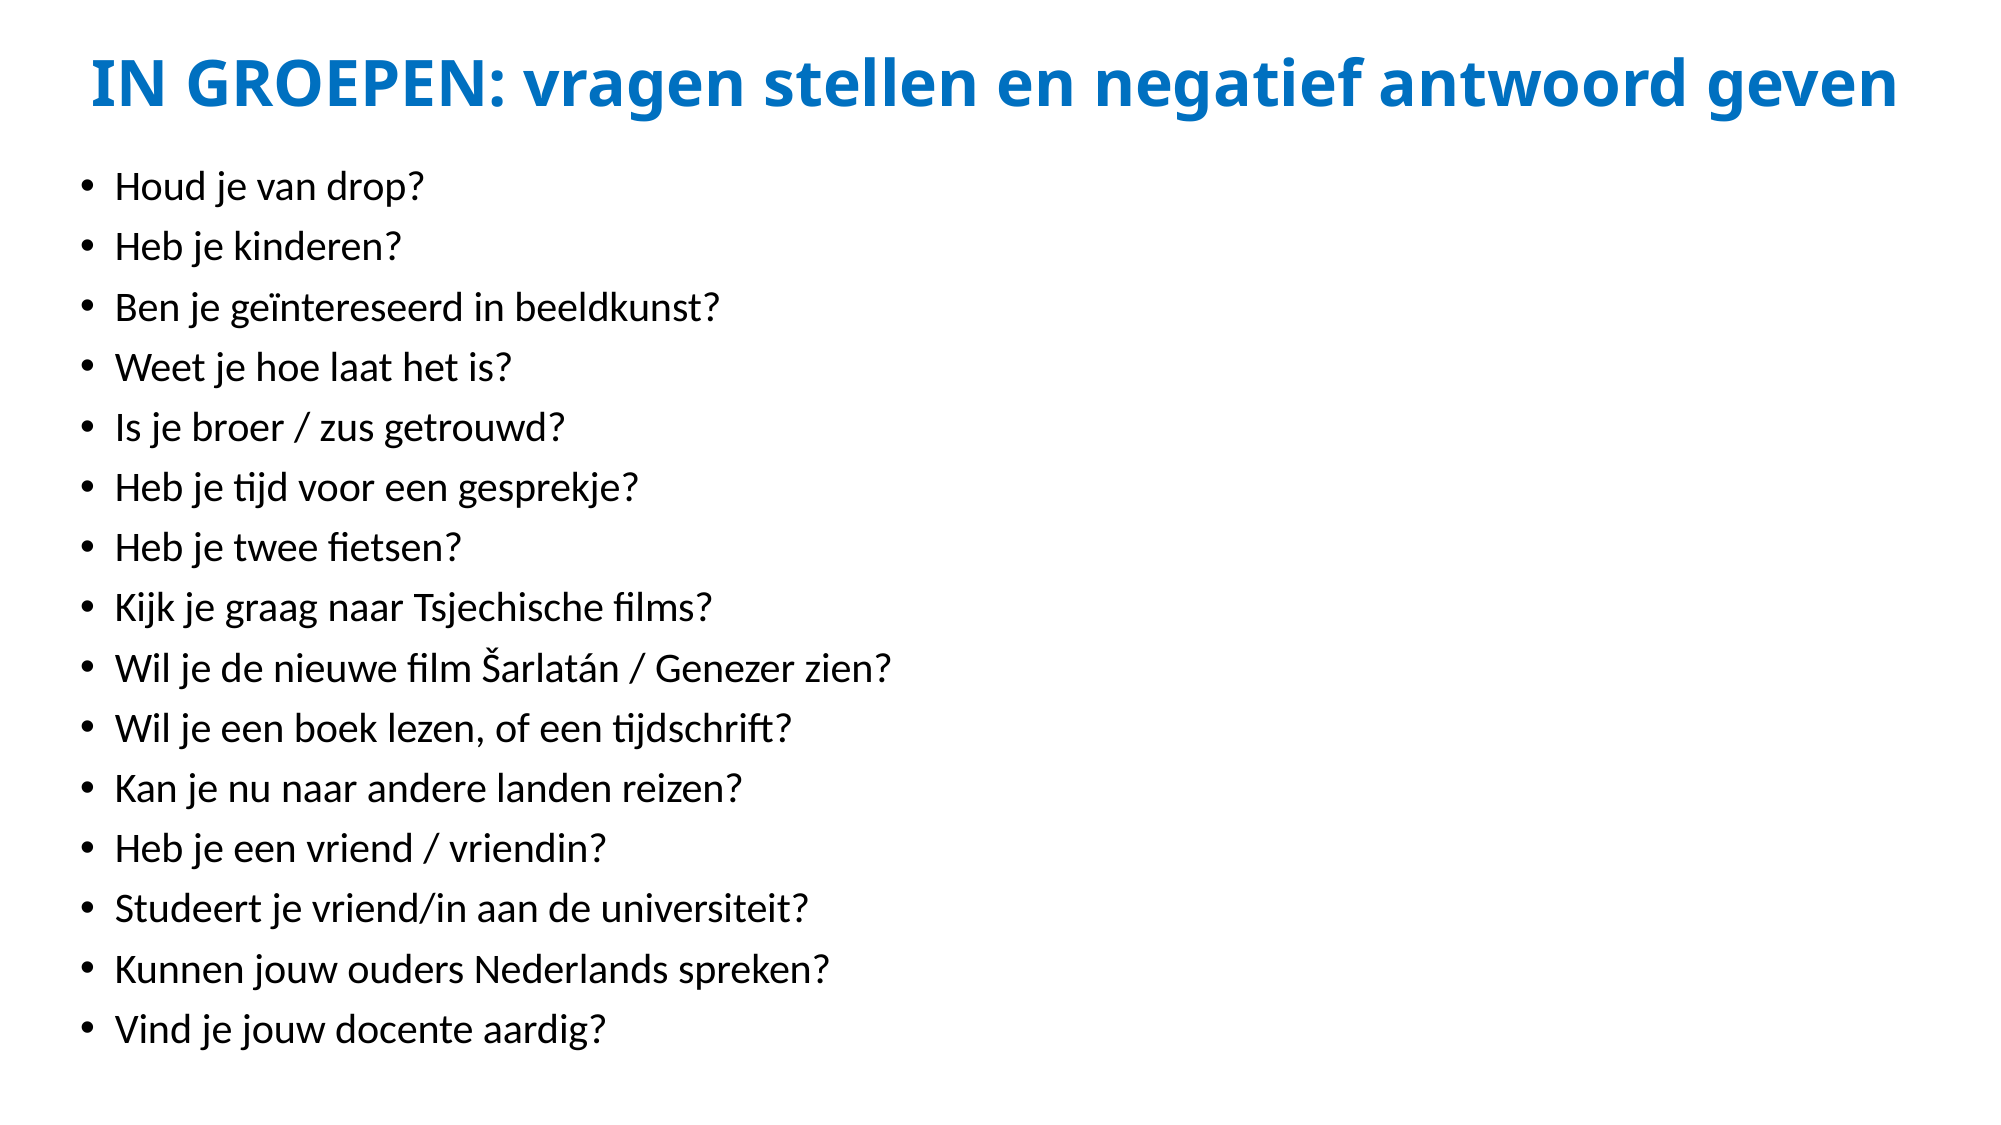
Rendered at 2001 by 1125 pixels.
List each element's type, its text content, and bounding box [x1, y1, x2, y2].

list Houd je van drop? Heb je kinderen? Ben je geïntereseerd in beeldkunst? Weet je hoe laat het is? Is je broer / zus getrouwd? Heb je tijd voor een gesprekje? Heb je twee fietsen? Kijk je graag naar Tsjechische films? Wil je de nieuwe film Šarlatán / Genezer zien? Wil je een boek lezen, of een tijdschrift? Kan je nu naar andere landen reizen? Heb je een vriend / vriendin? Studeert je vriend/in aan de universiteit? Kunnen jouw ouders Nederlands spreken? Vind je jouw docente aardig? [65, 157, 1960, 1066]
title IN GROEPEN: vragen stellen en negatief antwoord geven [76, 35, 1960, 136]
